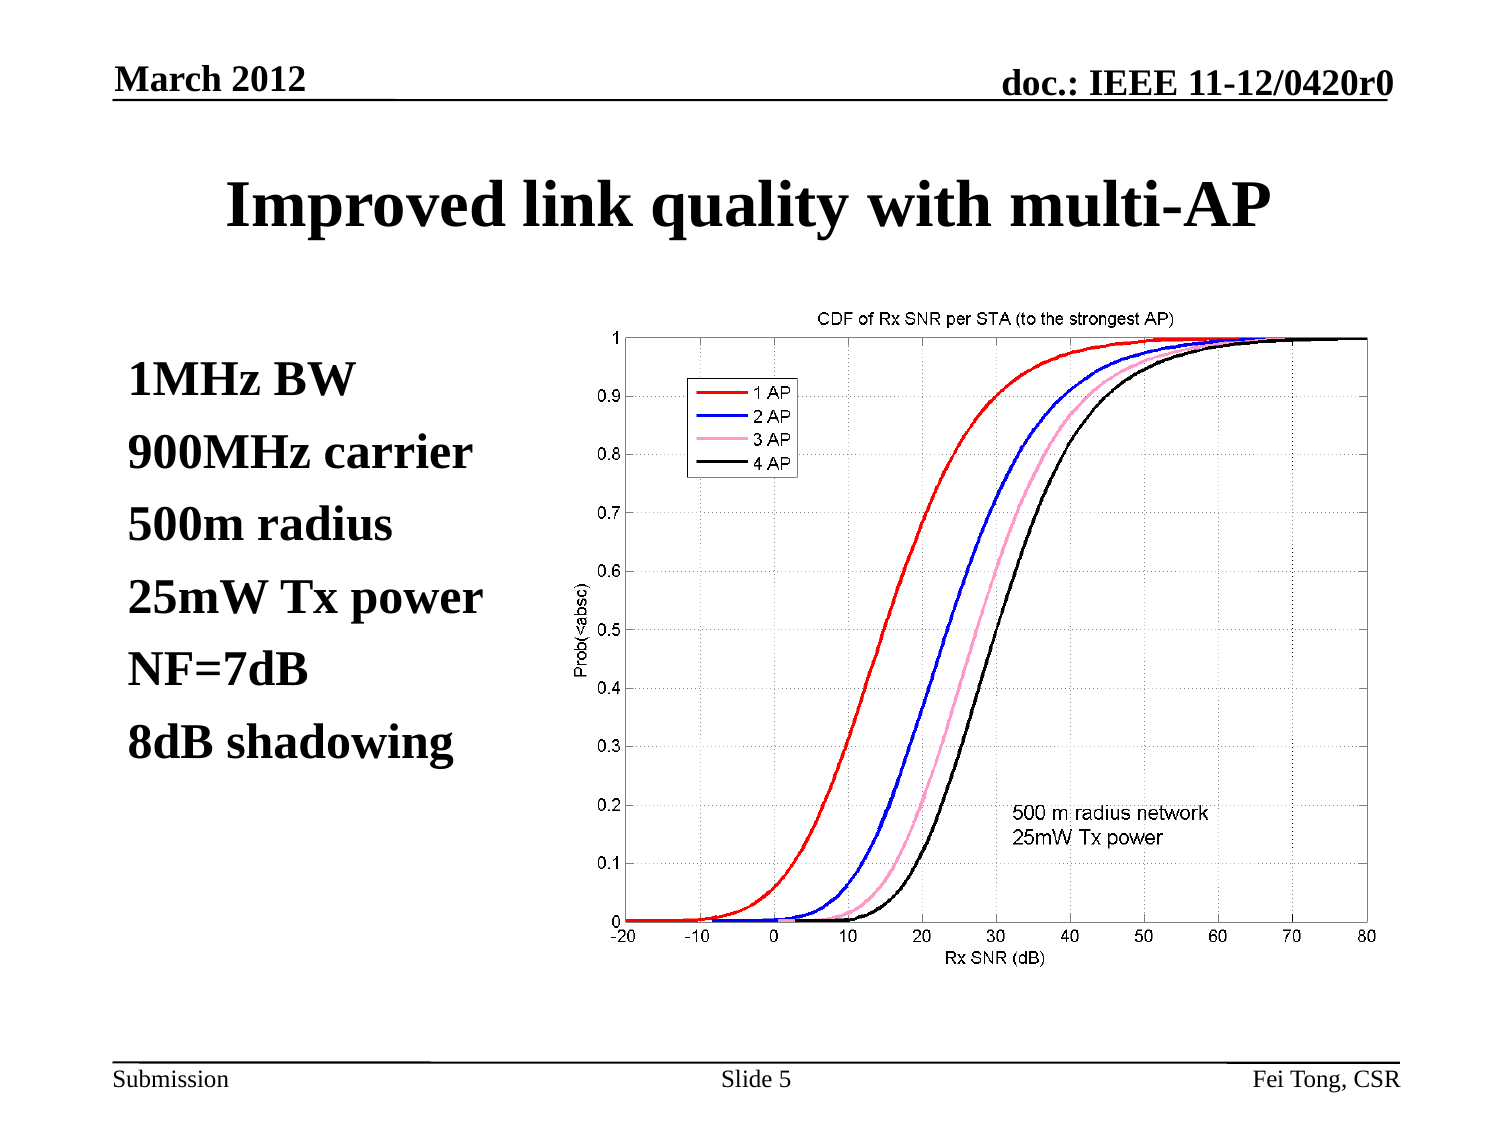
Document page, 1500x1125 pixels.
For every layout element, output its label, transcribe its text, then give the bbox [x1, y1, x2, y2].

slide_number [114, 54, 423, 100]
list 1MHz BW 900MHz carrier 500m radius 25mW Tx power NF=7dB 8dB shadowing [112, 337, 496, 929]
slide_number Slide 5 [712, 1061, 800, 1123]
title Improved link quality with multi-AP [112, 112, 1388, 288]
picture [501, 282, 1457, 1000]
footer Fei Tong, CSR [878, 1061, 1402, 1093]
